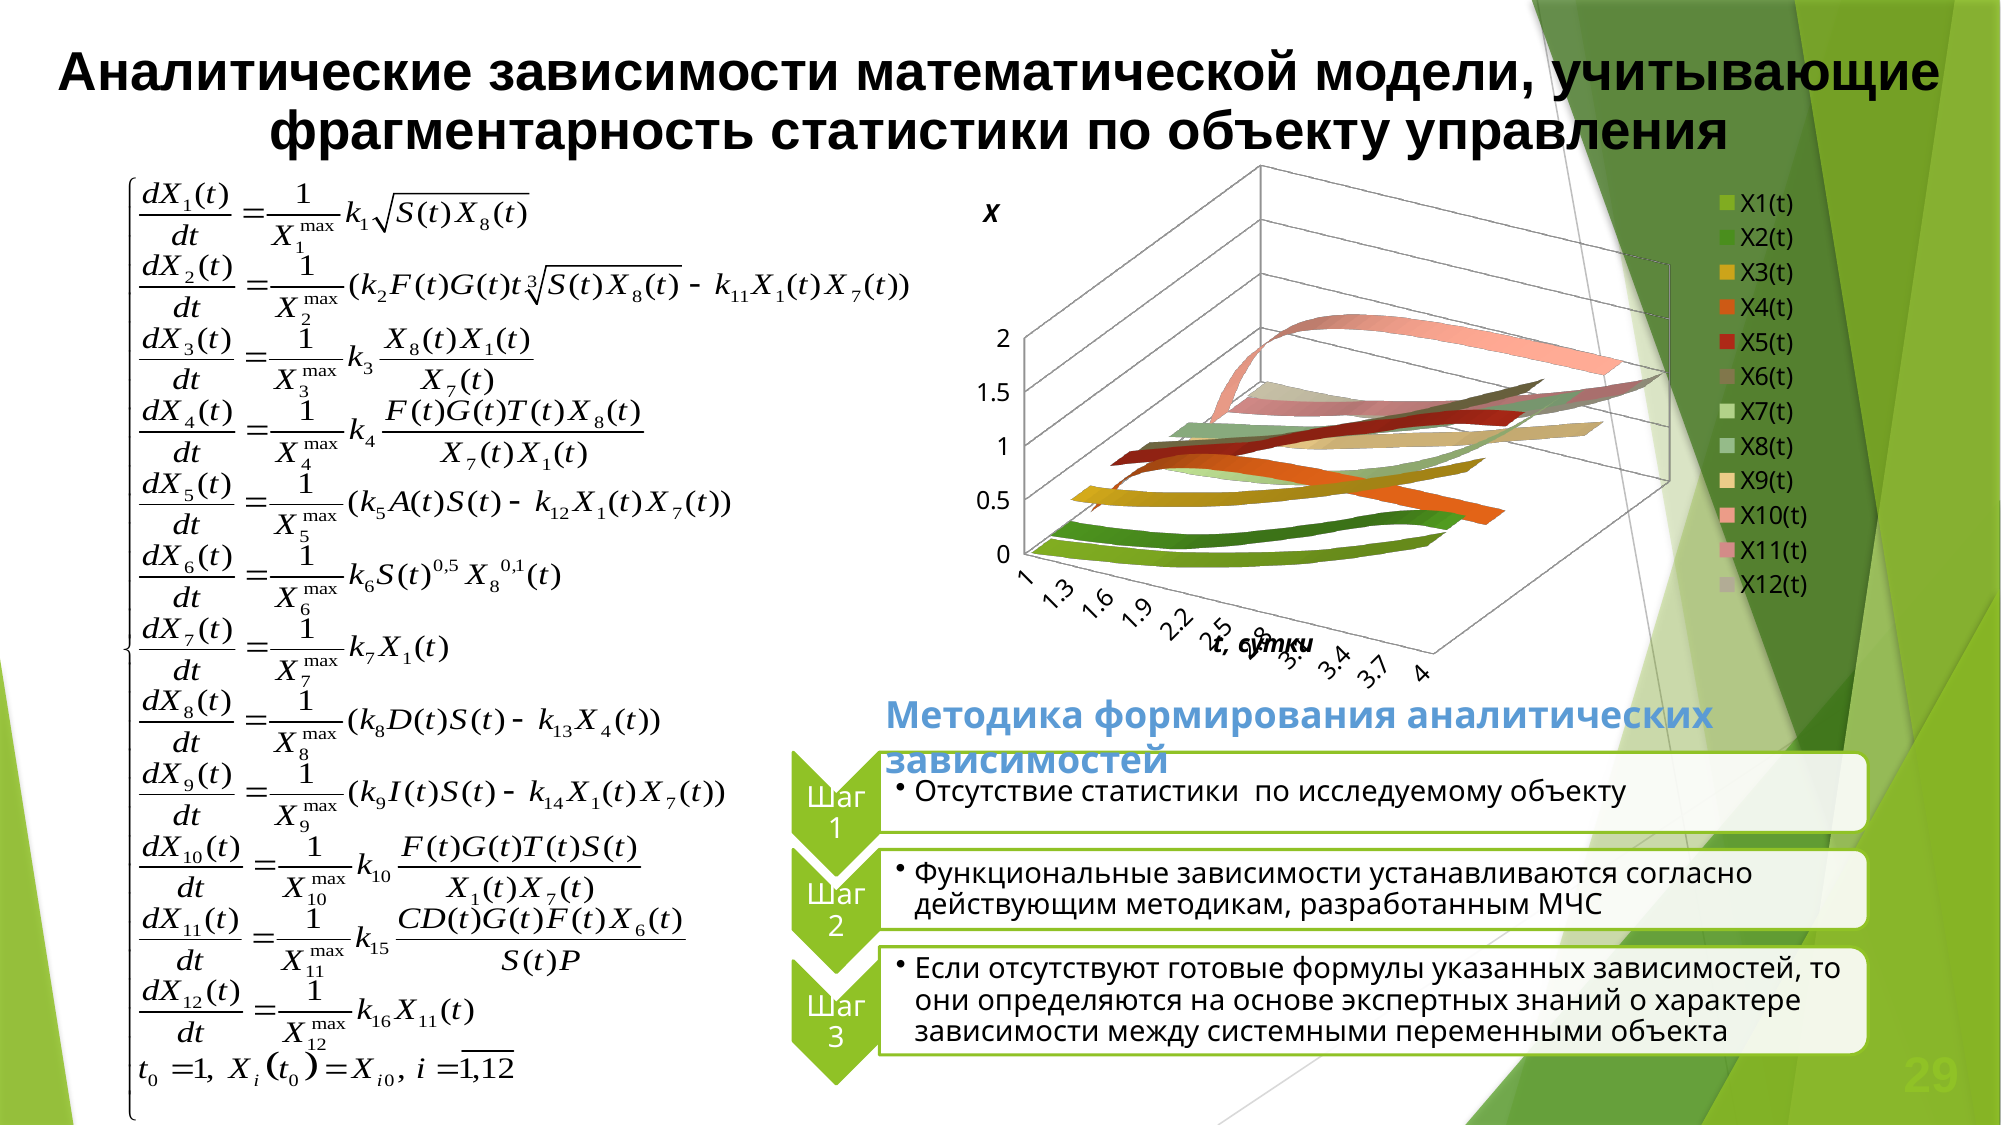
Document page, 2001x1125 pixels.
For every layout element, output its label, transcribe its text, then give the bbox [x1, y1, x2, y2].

text_box Методика формирования аналитических зависимостей [920, 684, 1871, 752]
slide_number 29 [1523, 1042, 1974, 1103]
chart [906, 113, 1835, 708]
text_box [115, 173, 917, 1125]
text_box Аналитические зависимости математической модели, учитывающие фрагментарность статистики по объекту управления [0, 35, 2000, 185]
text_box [920, 751, 1869, 1085]
